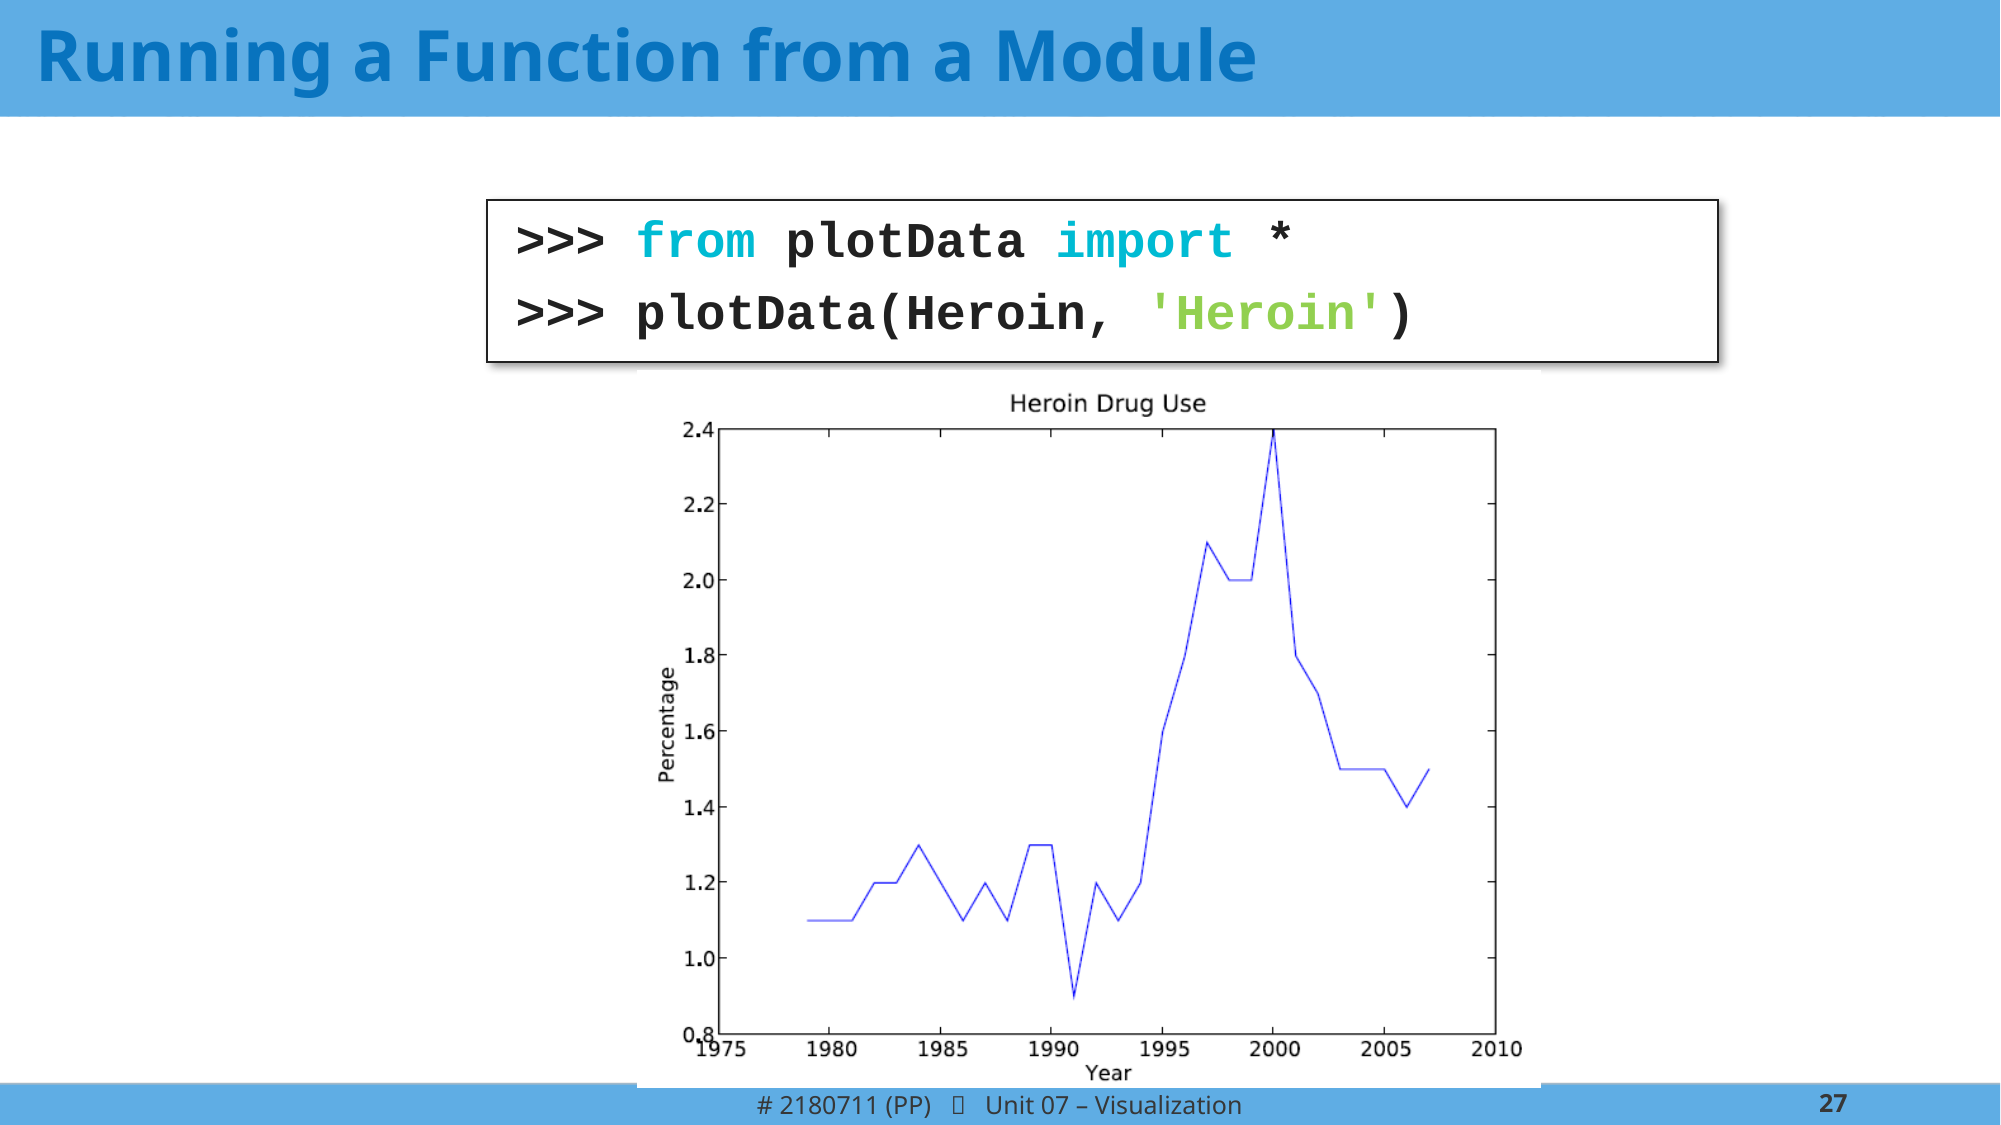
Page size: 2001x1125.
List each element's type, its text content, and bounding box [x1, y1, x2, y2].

text_box >>> from plotData import * >>> plotData(Heroin, 'Heroin') [487, 199, 1718, 363]
title Running a Function from a Module [0, 0, 2000, 117]
picture [637, 370, 1541, 1088]
